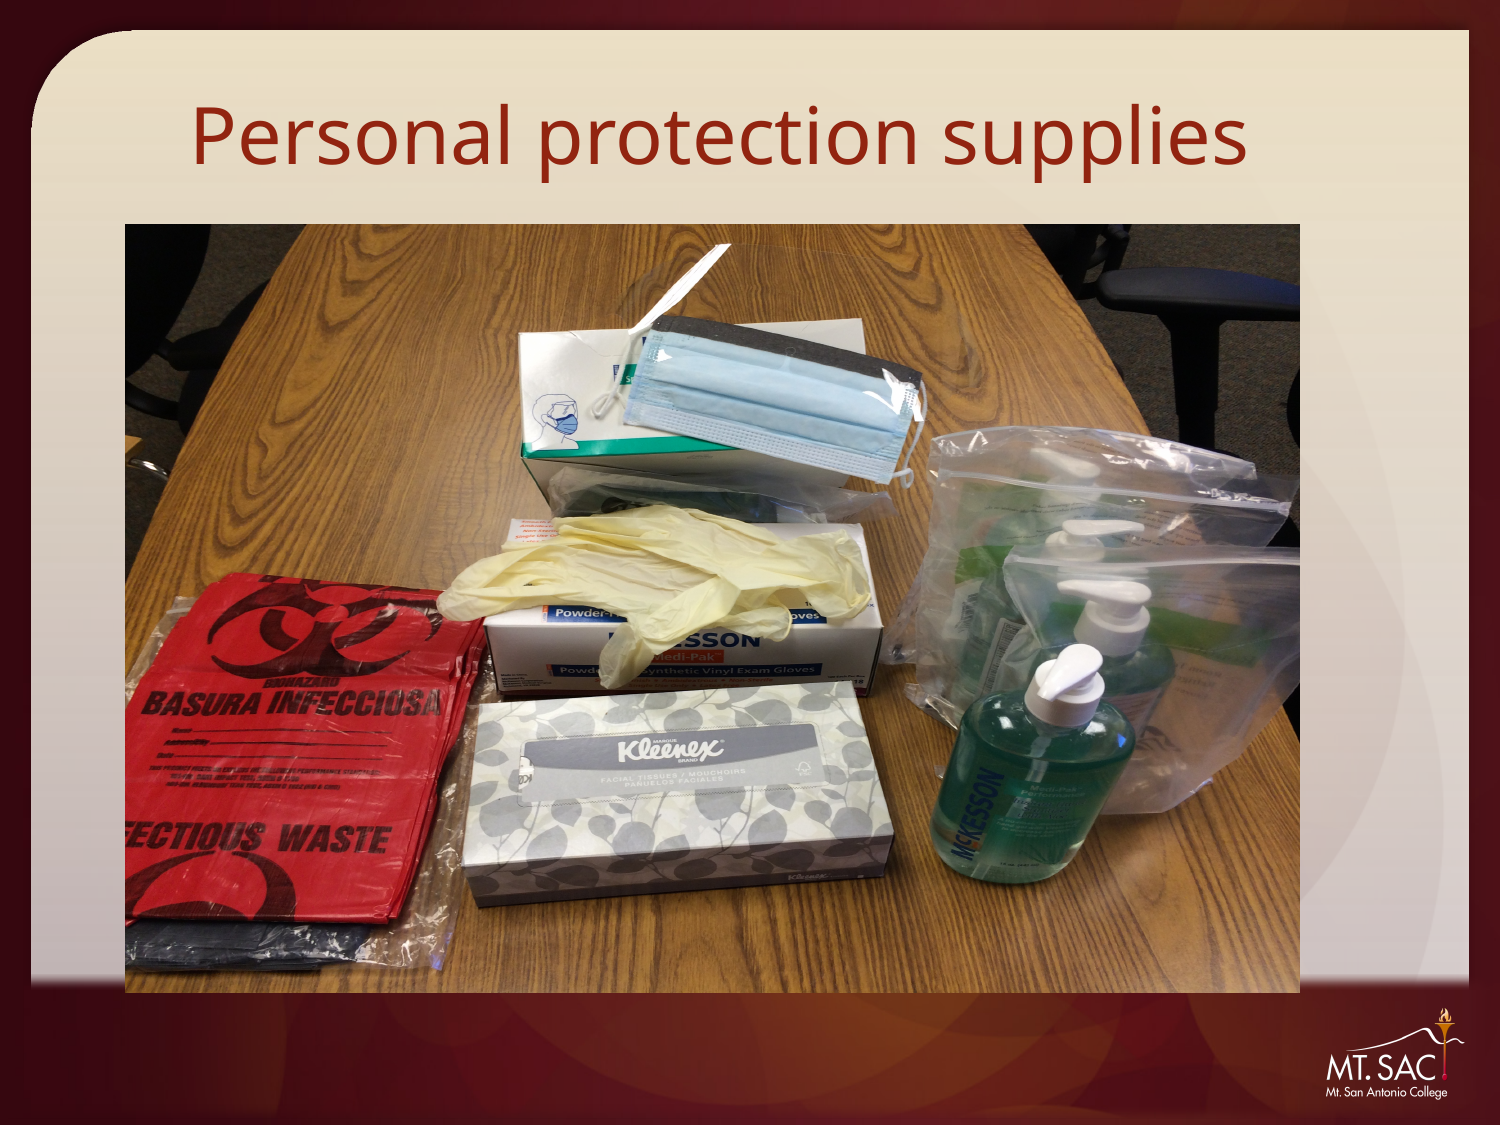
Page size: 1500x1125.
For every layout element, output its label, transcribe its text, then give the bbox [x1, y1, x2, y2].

picture [0, 0, 1500, 1125]
title Personal protection supplies [174, 62, 1313, 188]
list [124, 224, 1301, 993]
